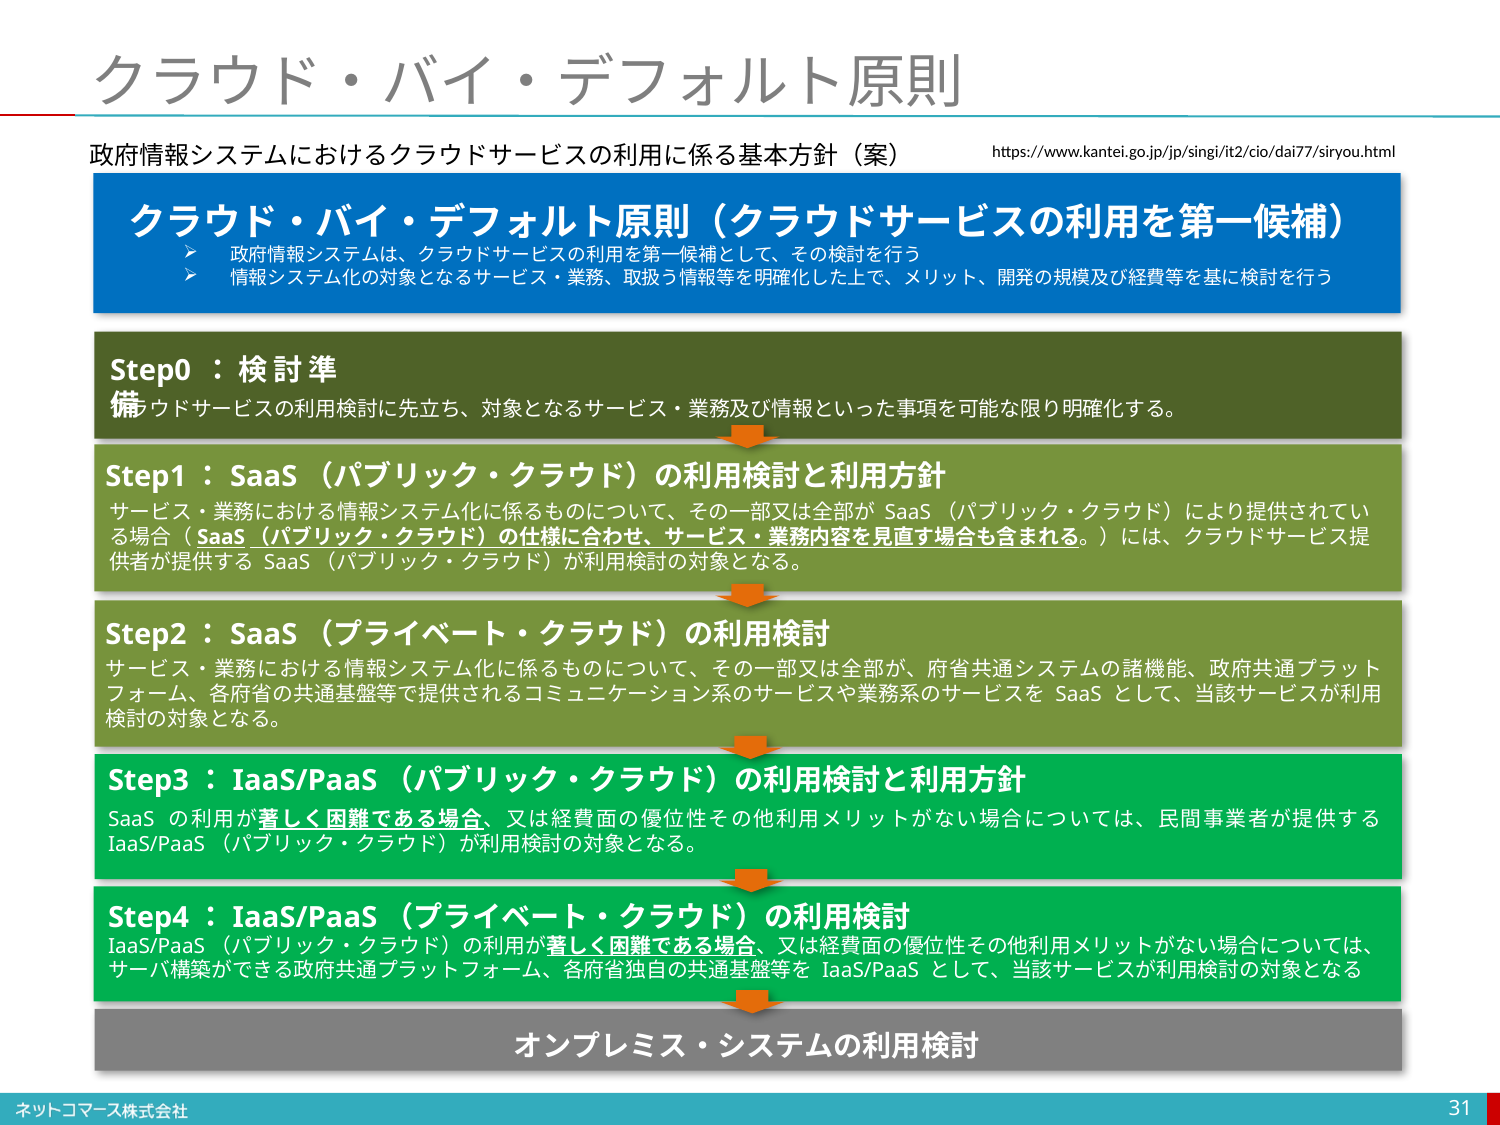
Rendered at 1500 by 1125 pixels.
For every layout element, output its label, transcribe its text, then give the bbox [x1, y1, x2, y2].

text_box [93, 1007, 1404, 1073]
text_box [713, 422, 782, 451]
text_box Step0：検討準備 [95, 343, 353, 388]
text_box [93, 752, 1404, 881]
text_box [92, 329, 1404, 441]
text_box [779, 598, 1404, 749]
text_box SaaS の利用が著しく困難である場合、又は経費面の優位性その他利用メリットがない場合については、民間事業者が提供する IaaS/PaaS（パブリック・クラウド）が利用検討の対象となる。 [93, 798, 1396, 863]
text_box クラウド・バイ・デフォルト原則（クラウドサービスの利用を第一候補） 政府情報システムは、クラウドサービスの利用を第一候補として、その検討を行う 情報システム化の対象となるサービス・業務、取扱う情報等を明確化した上で、メリット、開発の規模及び経費等を基に検討を行う [91, 171, 1403, 315]
slide_number 31 [1137, 1091, 1488, 1125]
text_box クラウドサービスの利用検討に先立ち、対象となるサービス・業務及び情報といった事項を可能な限り明確化する。 [93, 388, 1396, 429]
text_box IaaS/PaaS（パブリック・クラウド）の利用が著しく困難である場合、又は経費面の優位性その他利用メリットがない場合については、サーバ構築ができる政府共通プラットフォーム、各府省独自の共通基盤等を IaaS/PaaS として、当該サービスが利用検討の対象となる [93, 924, 1400, 990]
title クラウド・バイ・デフォルト原則 [75, 45, 1500, 114]
text_box [718, 988, 787, 1016]
text_box Step2：SaaS（プライベート・クラウド）の利用検討 [90, 608, 1037, 648]
text_box Step4：IaaS/PaaS（プライベート・クラウド）の利用検討 [93, 890, 1057, 924]
text_box [716, 733, 785, 762]
text_box サービス・業務における情報システム化に係るものについて、その一部又は全部が SaaS（パブリック・クラウド）により提供されている場合（SaaS（パブリック・クラウド）の仕様に合わせ、サービス・業務内容を見直す場合も含まれる。）には、クラウドサービス提供者が提供する SaaS（パブリック・クラウド）が利用検討の対象となる。 [94, 491, 1401, 582]
text_box Step3：IaaS/PaaS（パブリック・クラウド）の利用検討と利用方針 [93, 754, 1267, 798]
text_box [717, 866, 786, 895]
text_box [772, 442, 1404, 594]
text_box [777, 884, 1403, 1003]
text_box https://www.kantei.go.jp/jp/singi/it2/cio/dai77/siryou.html [661, 133, 1412, 168]
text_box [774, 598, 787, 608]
text_box オンプレミス・システムの利用検討 [429, 1020, 1071, 1070]
text_box 政府情報システムにおけるクラウドサービスの利用に係る基本方針（案） [75, 131, 1492, 177]
text_box Step1：SaaS（パブリック・クラウド）の利用検討と利用方針 [90, 450, 1122, 500]
text_box [92, 884, 734, 1003]
text_box [713, 581, 782, 610]
text_box [92, 442, 722, 450]
text_box [92, 500, 729, 594]
text_box [93, 598, 720, 608]
text_box [93, 739, 732, 749]
text_box サービス・業務における情報システム化に係るものについて、その一部又は全部が、府省共通システムの諸機能、政府共通プラットフォーム、各府省の共通基盤等で提供されるコミュニケーション系のサービスや業務系のサービスを SaaS として、当該サービスが利用検討の対象となる。 [90, 648, 1397, 739]
picture [16, 1101, 188, 1120]
